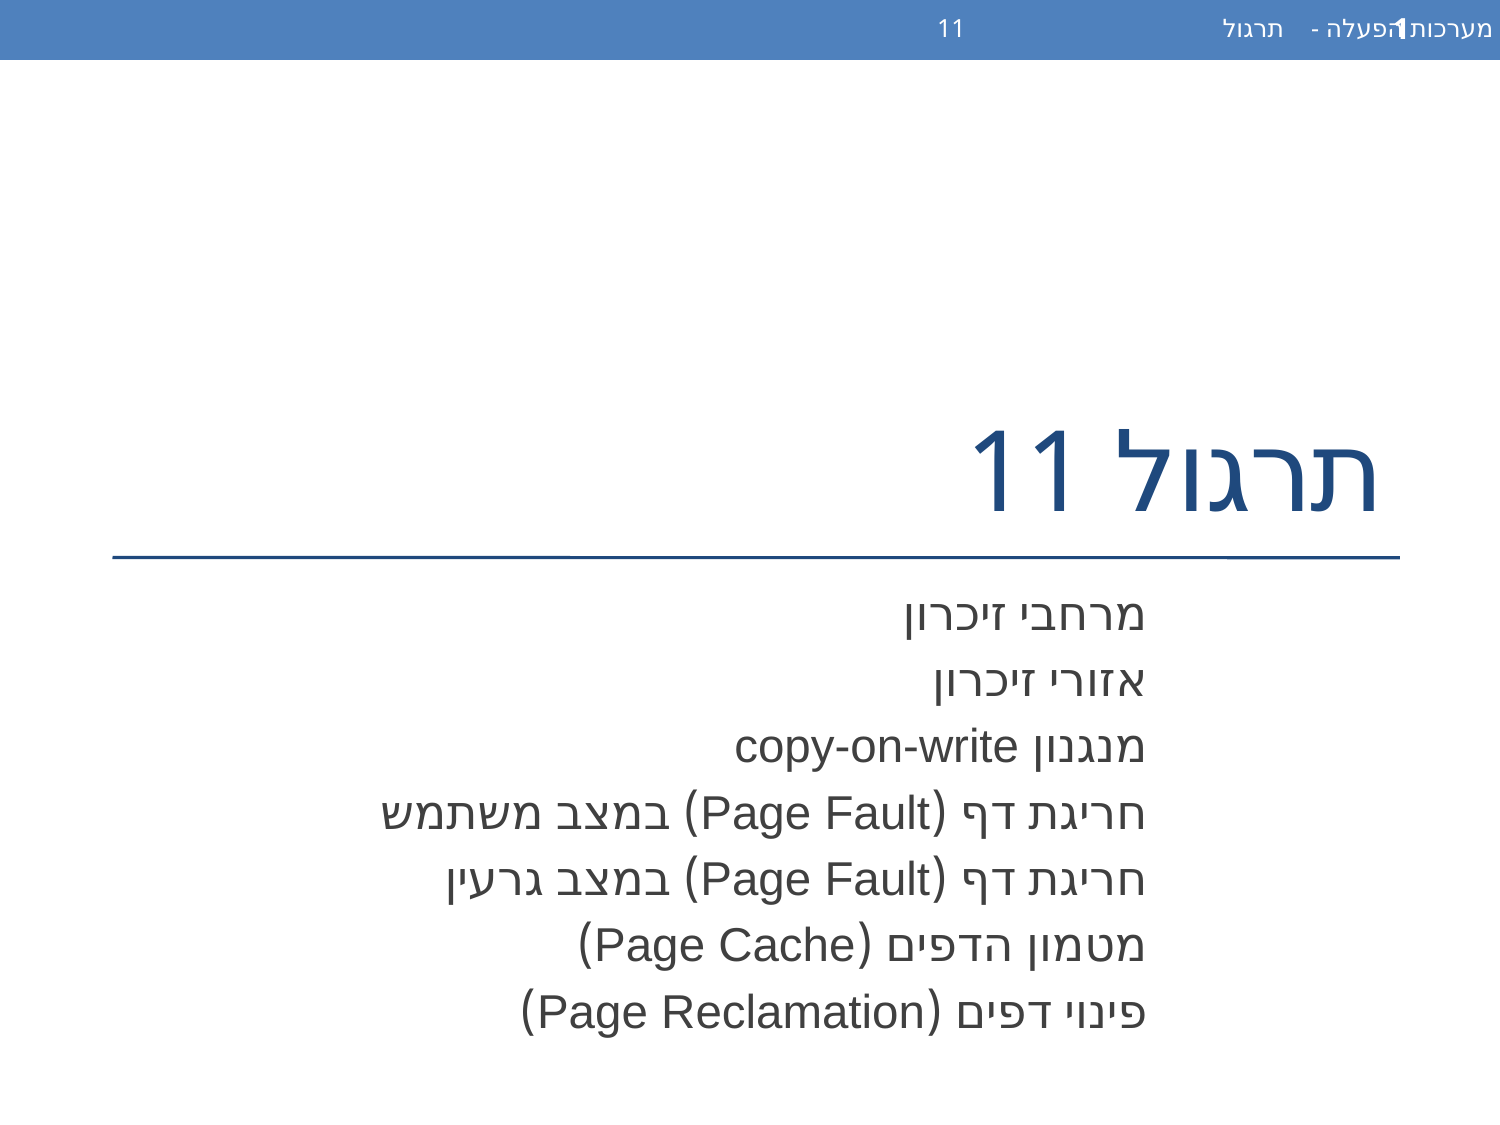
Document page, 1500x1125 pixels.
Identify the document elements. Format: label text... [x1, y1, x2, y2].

slide_number 1 [1250, 3, 1425, 57]
title תרגול 11 [112, 224, 1400, 542]
subtitle מרחבי זיכרון אזורי זיכרון מנגנון copy-on-write חריגת דף (Page Fault) במצב משתמש חריגת דף (Page Fault) במצב גרעין מטמון הדפים (Page Cache) פינוי דפים (Page Reclamation) [112, 575, 1163, 1047]
footer מערכות הפעלה - תרגול 11 [562, 3, 1238, 57]
